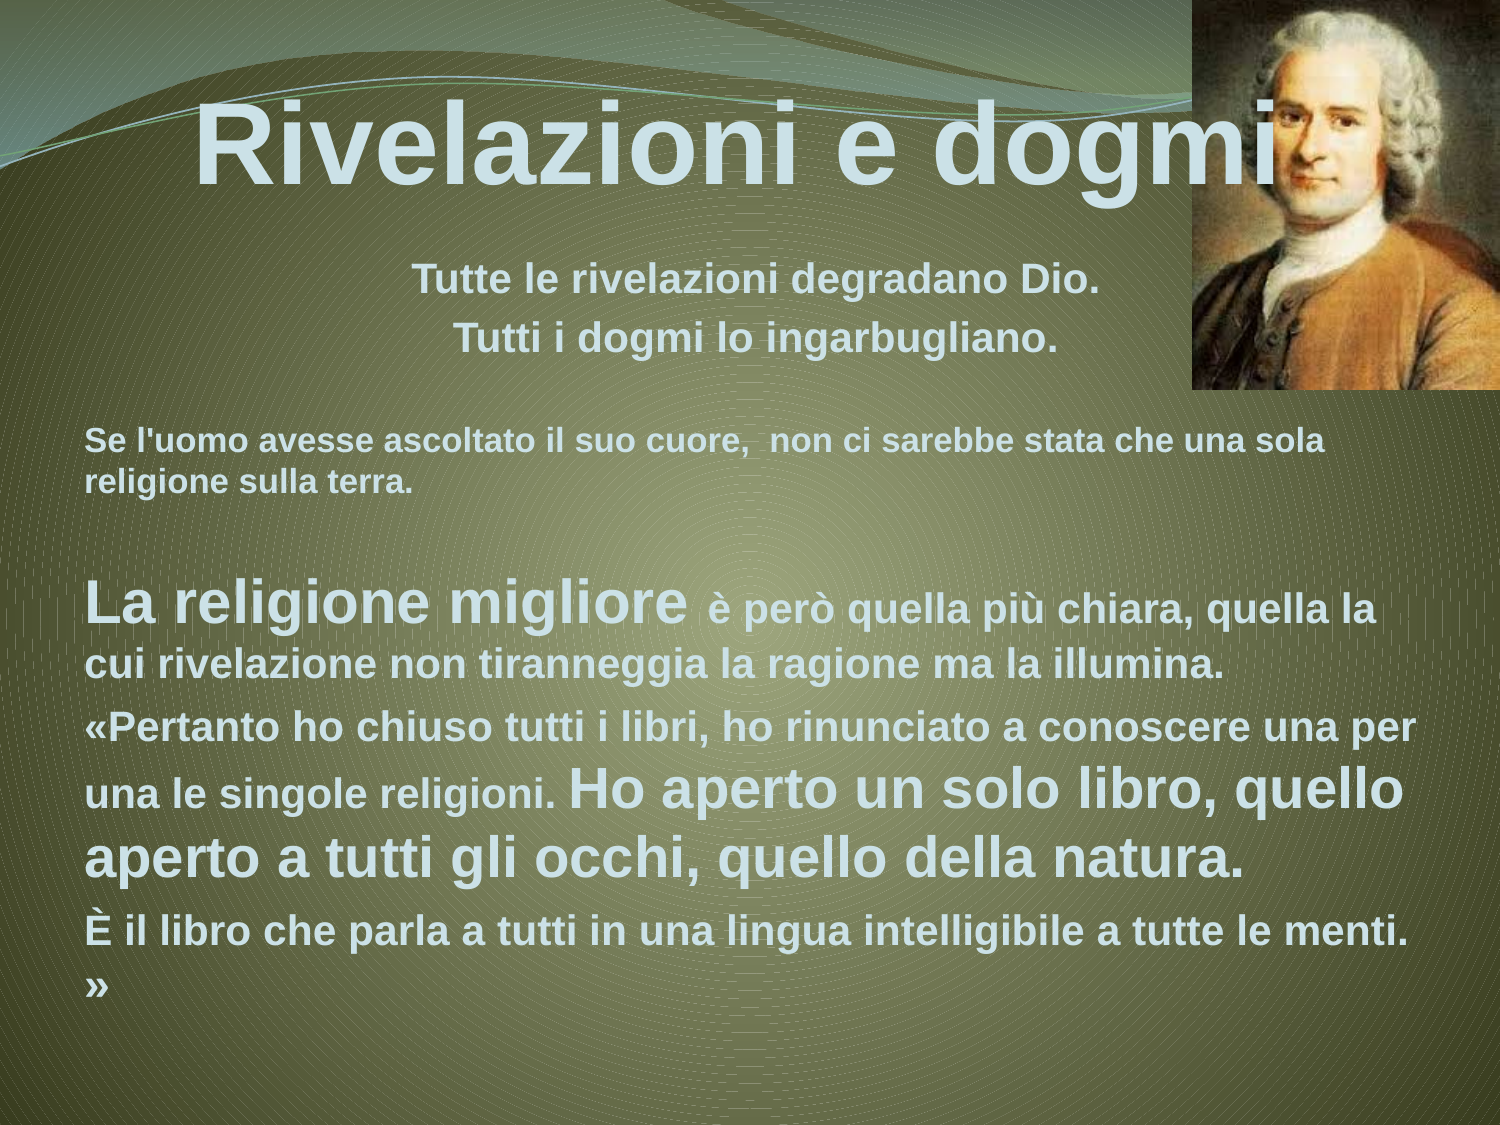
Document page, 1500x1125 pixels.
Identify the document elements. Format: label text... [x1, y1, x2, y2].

picture [1191, 0, 1500, 390]
list Tutte le rivelazioni degradano Dio. Tutti i dogmi lo ingarbugliano. Se l'uomo avesse ascoltato il suo cuore, non ci sarebbe stata che una sola religione sulla terra. La religione migliore è però quella più chiara, quella la cui rivelazione non tiranneggia la ragione ma la illumina. «Pertanto ho chiuso tutti i libri, ho rinunciato a conoscere una per una le singole religioni. Ho aperto un solo libro, quello aperto a tutti gli occhi, quello della natura. È il libro che parla a tutti in una lingua intelligibile a tutte le menti. » [76, 243, 1447, 1071]
title Rivelazioni e dogmi [100, 54, 1184, 209]
